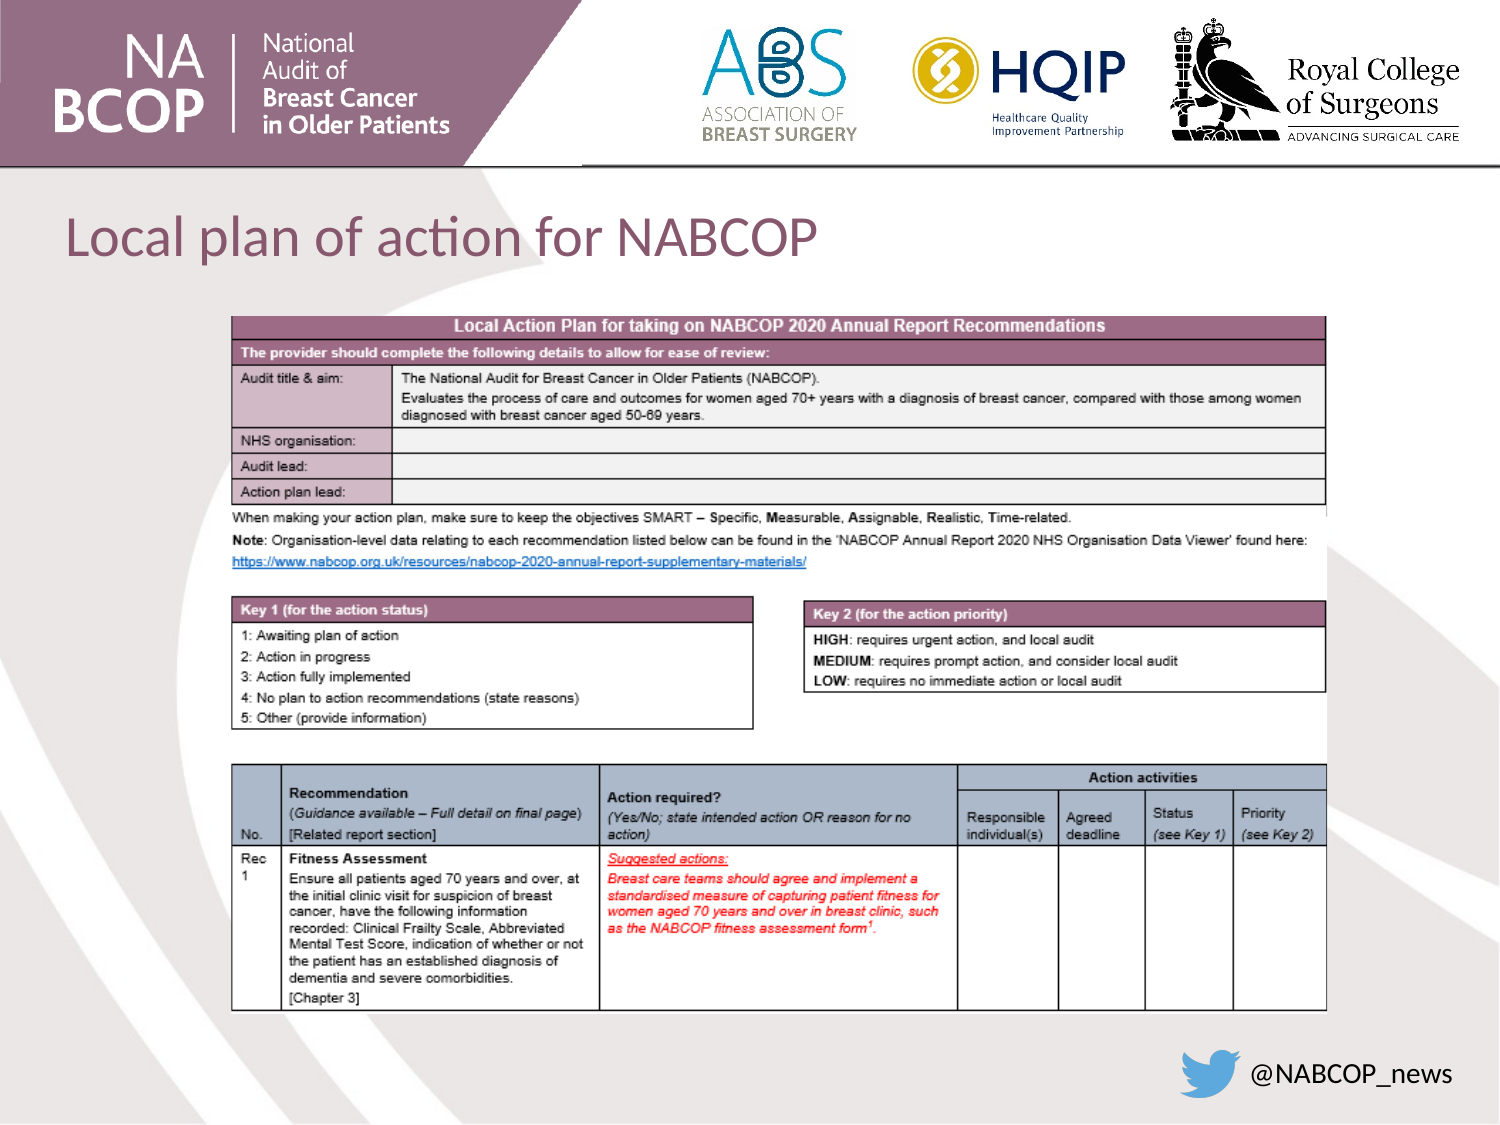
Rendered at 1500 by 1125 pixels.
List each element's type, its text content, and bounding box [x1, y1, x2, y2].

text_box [1179, 1046, 1471, 1098]
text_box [0, 0, 1479, 166]
picture [0, 0, 1500, 1125]
text_box Local plan of action for NABCOP [50, 190, 1471, 276]
